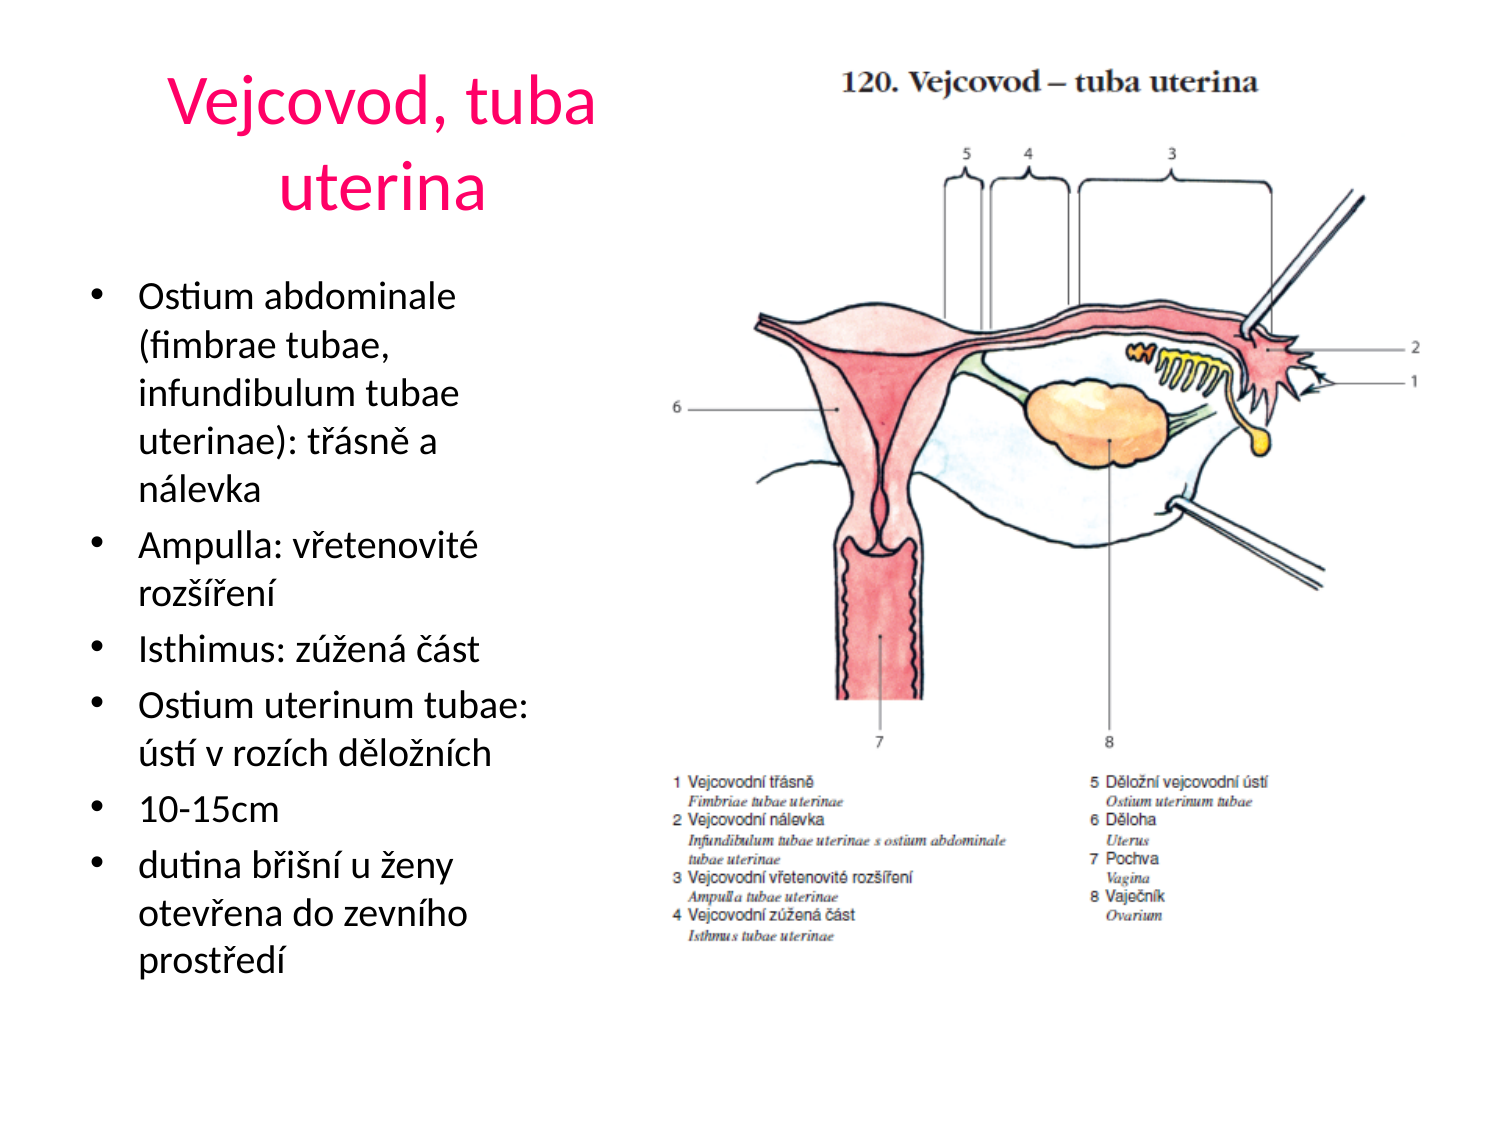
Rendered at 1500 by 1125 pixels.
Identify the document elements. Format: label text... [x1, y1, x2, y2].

title Vejcovod, tuba uterina [75, 45, 654, 233]
list Ostium abdominale (fimbrae tubae, infundibulum tubae uterinae): třásně a nálevka Ampulla: vřetenovité rozšíření Isthimus: zúžená část Ostium uterinum tubae: ústí v rozích děložních 10-15cm dutina břišní u ženy otevřena do zevního prostředí [75, 262, 573, 1005]
picture [655, 46, 1459, 976]
